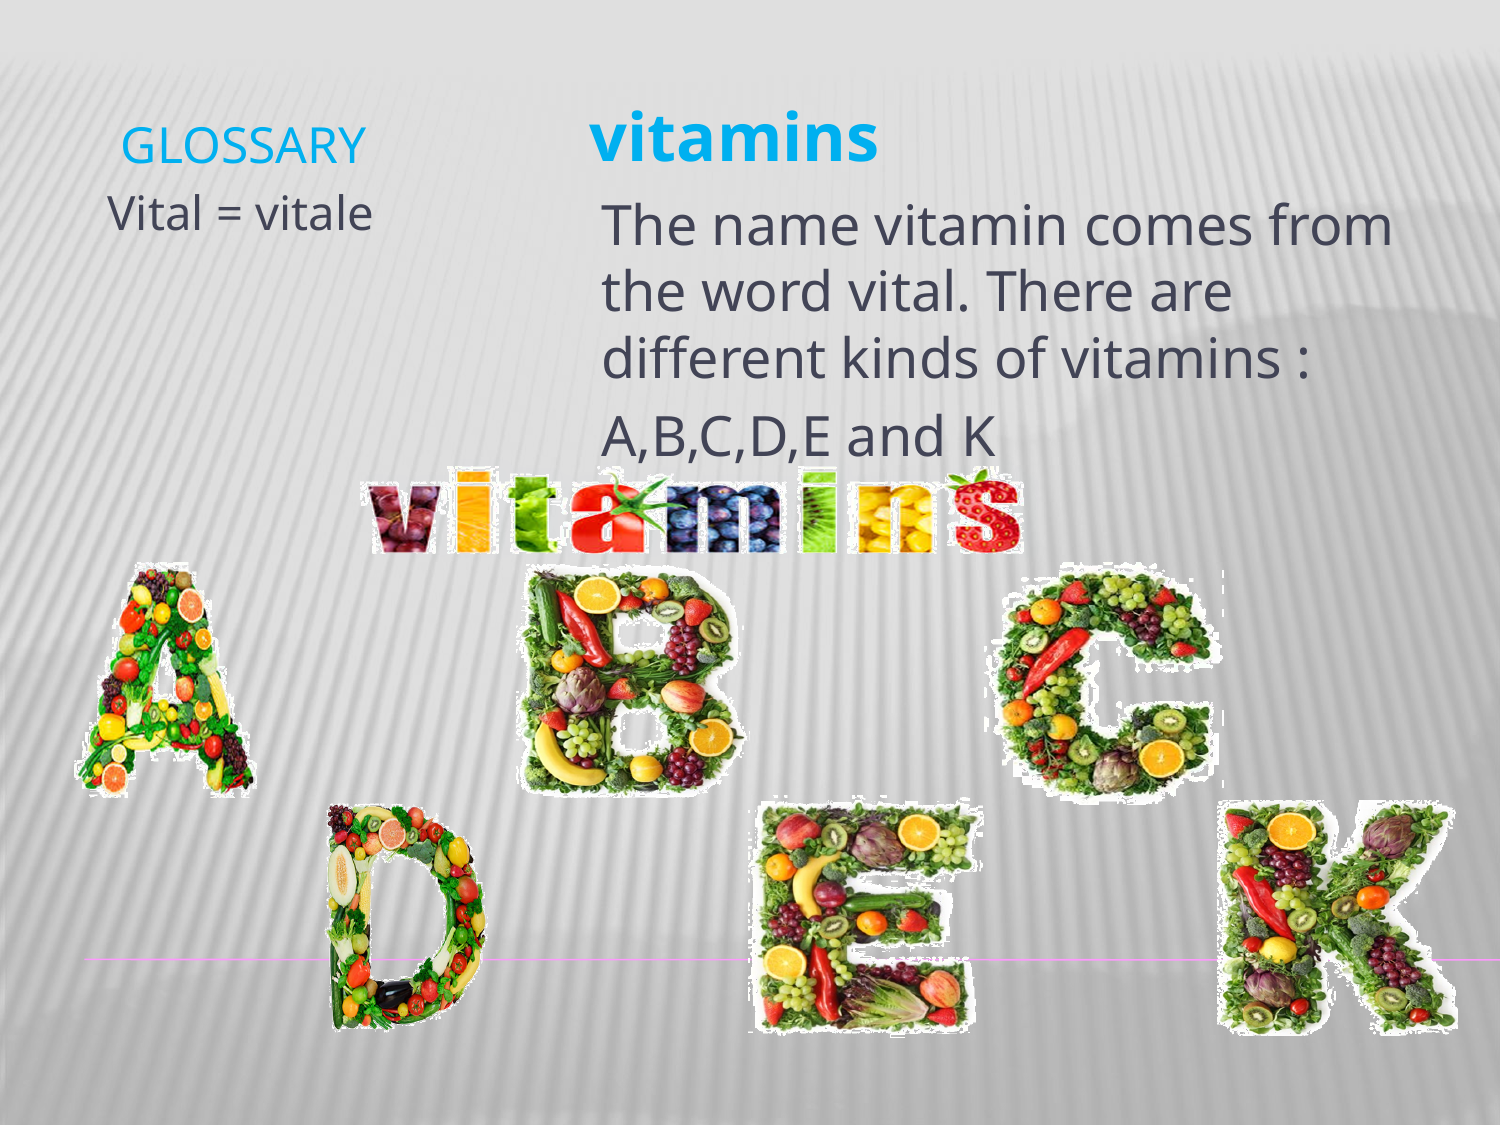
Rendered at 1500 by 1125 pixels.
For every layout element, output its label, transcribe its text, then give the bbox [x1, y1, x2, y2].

list The name vitamin comes from the word vital. There are different kinds of vitamins : A,B,C,D,E and K [586, 99, 1463, 480]
list glossary Vital = vitale [92, 45, 587, 249]
picture [44, 458, 1459, 1038]
text_box vitamins [574, 87, 895, 183]
